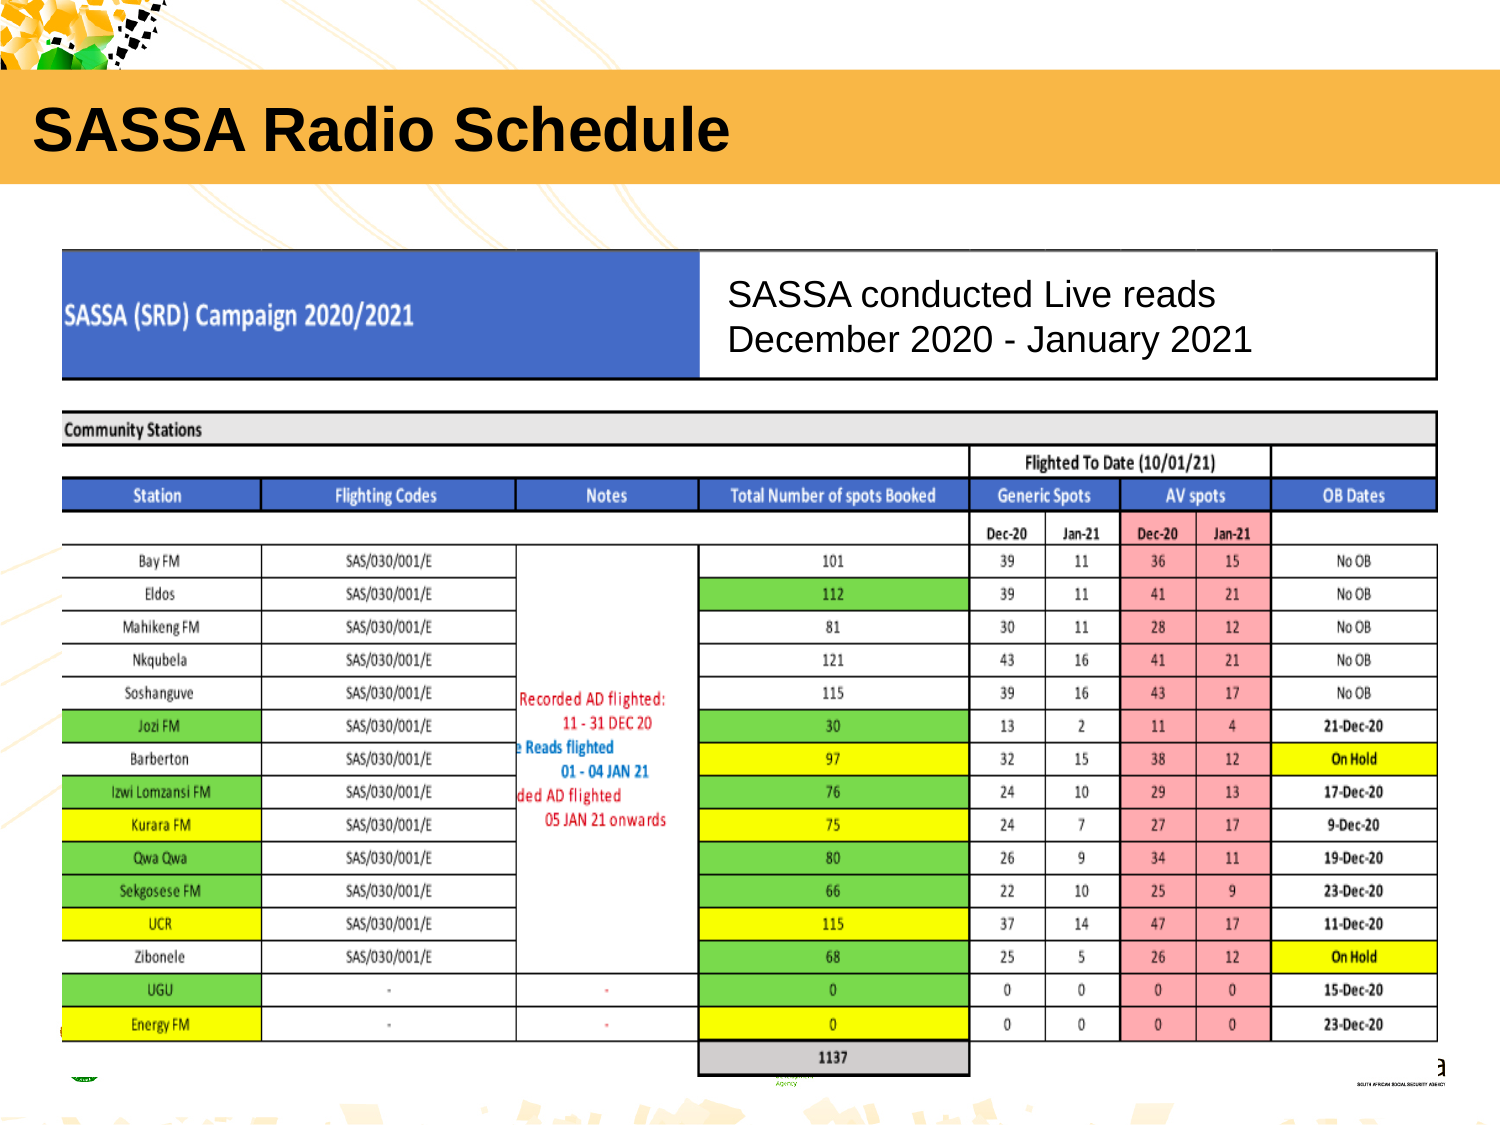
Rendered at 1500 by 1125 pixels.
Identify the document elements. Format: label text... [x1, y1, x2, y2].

picture [0, 0, 1500, 69]
text_box [0, 69, 1500, 185]
text_box SASSA Radio Schedule [32, 89, 1500, 165]
picture [0, 185, 1500, 1125]
